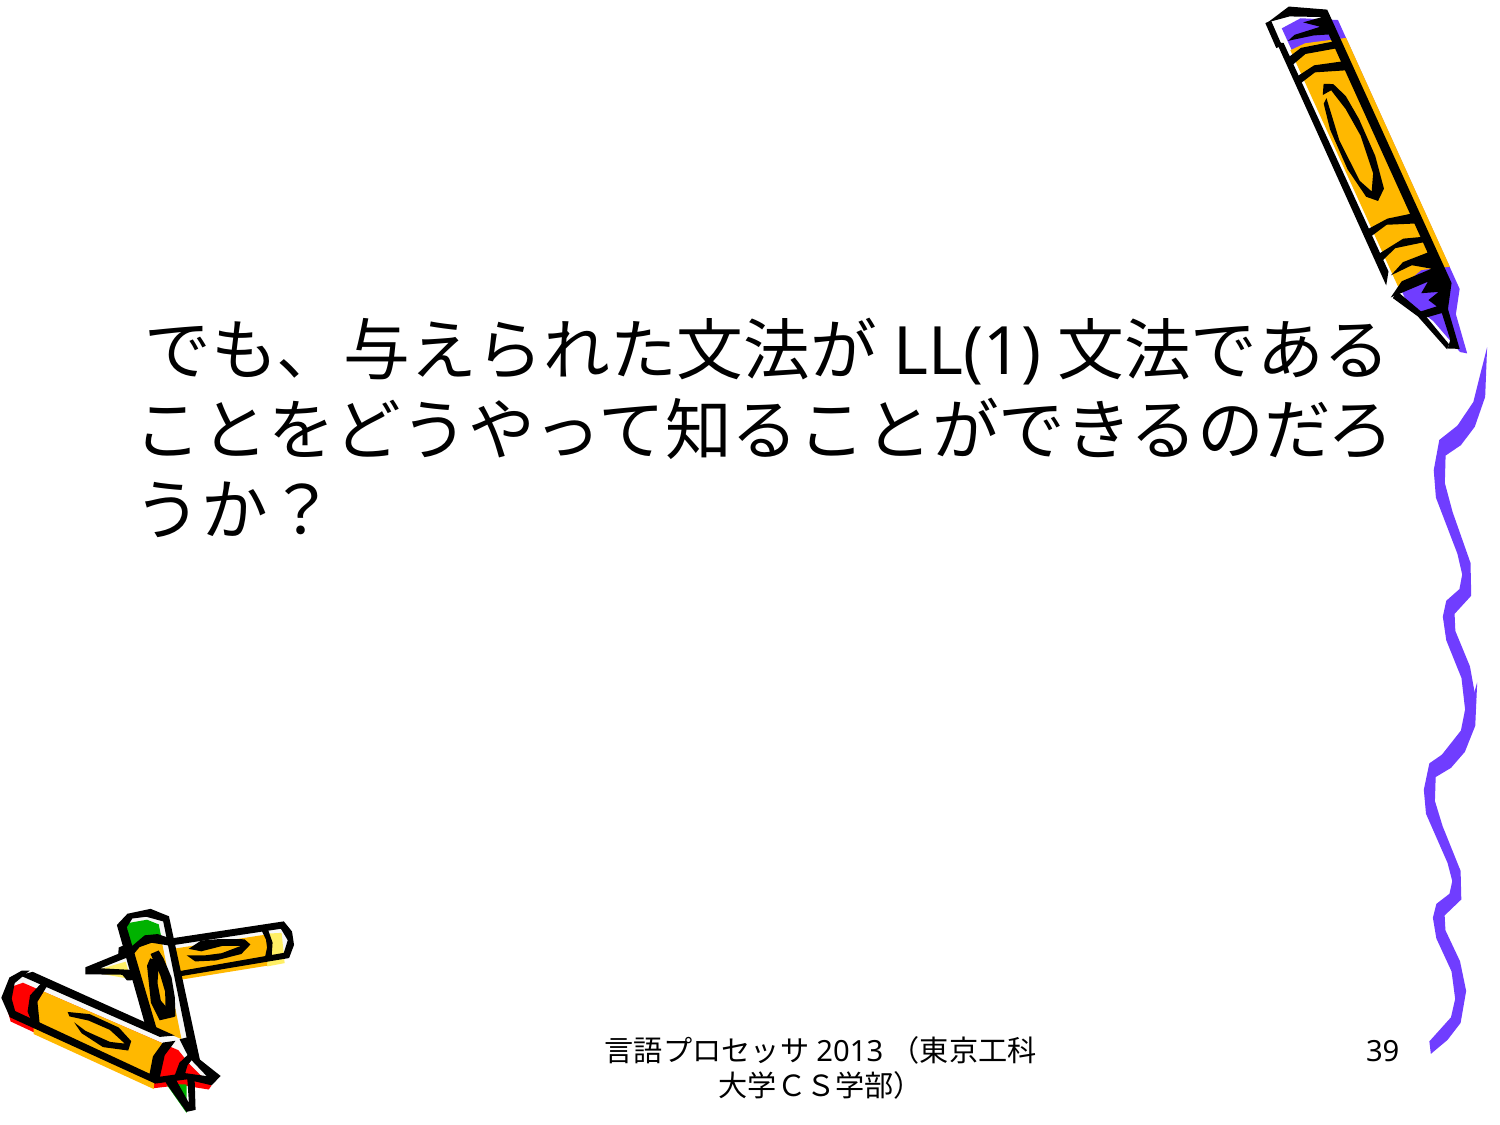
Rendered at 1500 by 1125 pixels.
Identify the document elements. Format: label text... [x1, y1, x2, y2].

slide_number 39 [1101, 1024, 1415, 1101]
list でも、与えられた文法がLL(1)文法であることをどうやって知ることができるのだろうか？ [63, 299, 1425, 901]
footer 言語プロセッサ2013（東京工科大学ＣＳ学部） [583, 1024, 1059, 1101]
